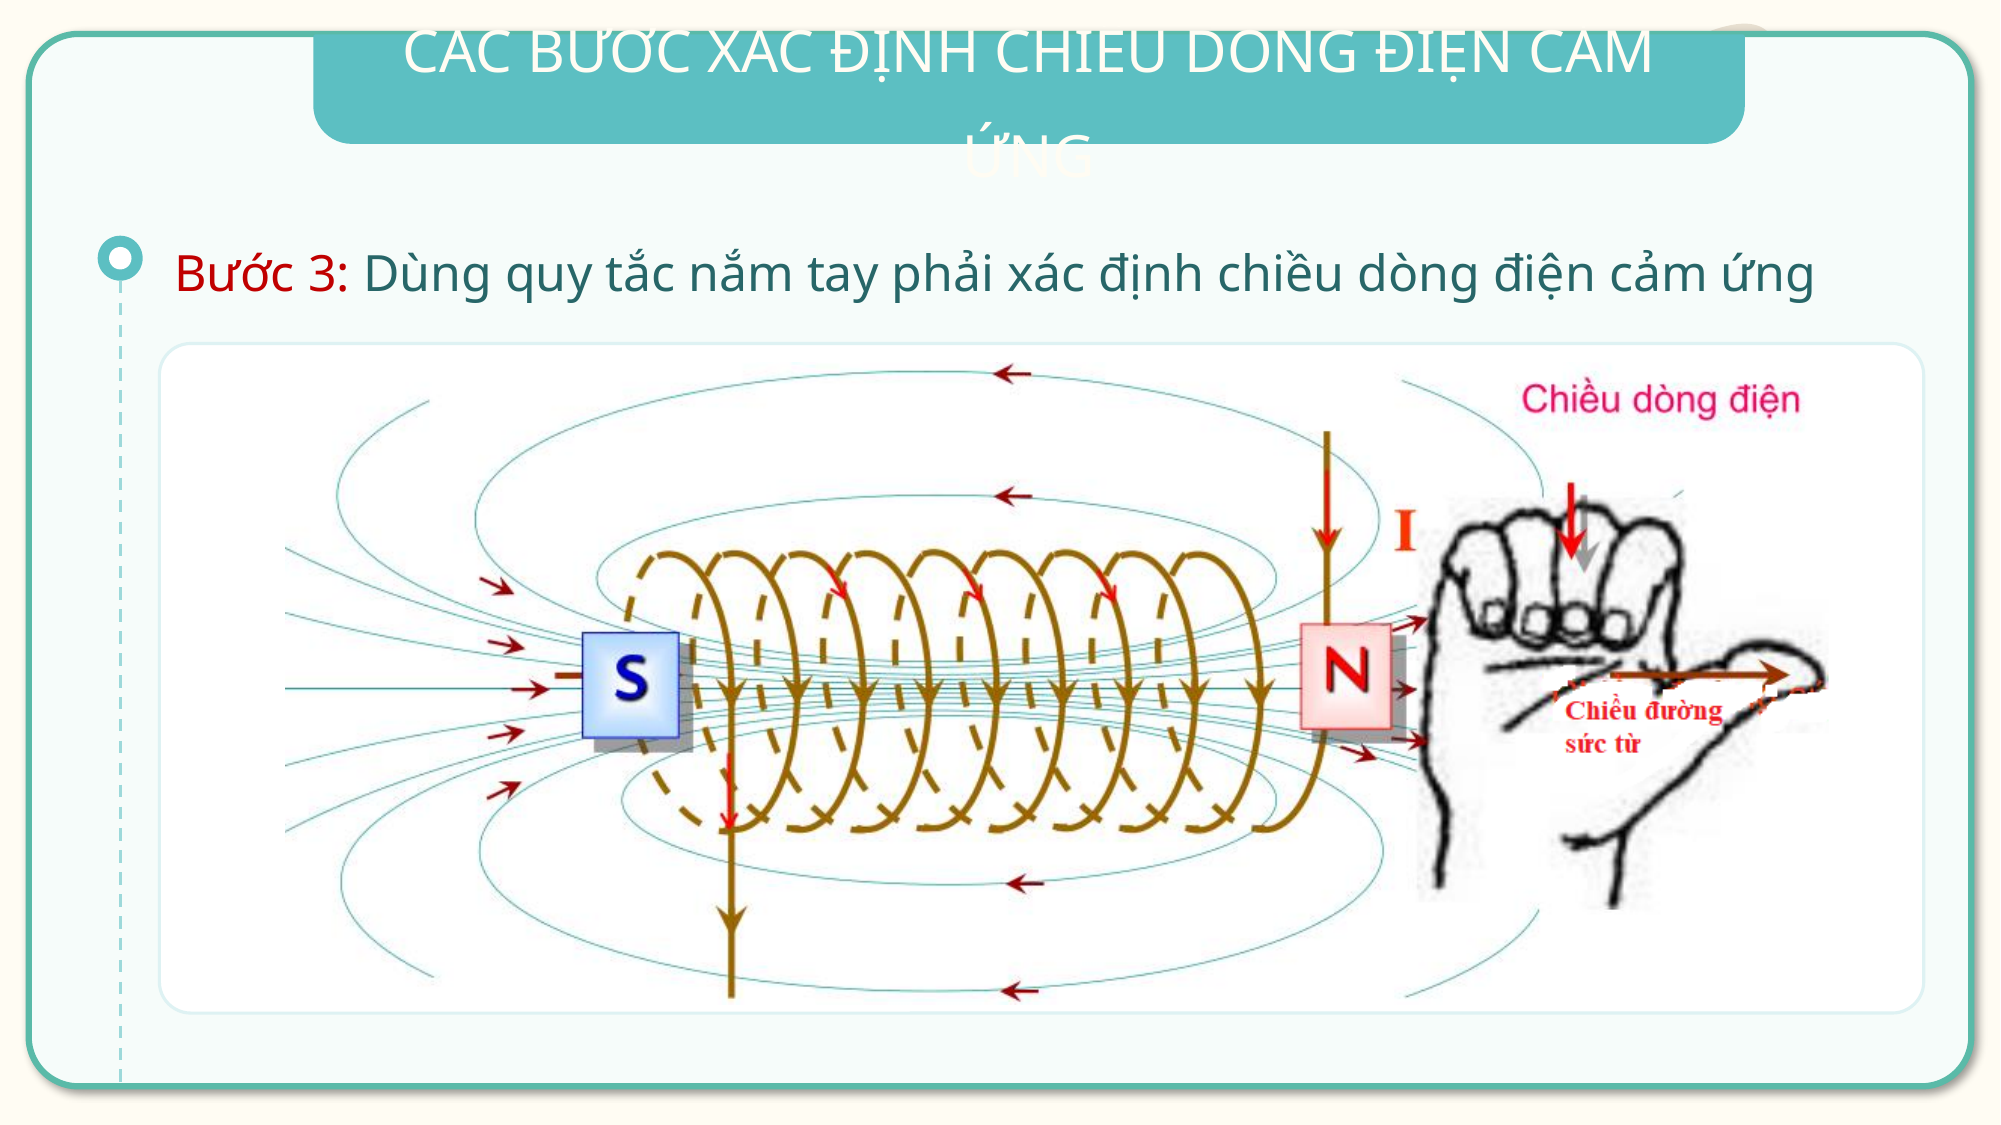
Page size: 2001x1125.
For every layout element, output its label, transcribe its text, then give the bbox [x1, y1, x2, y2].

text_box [97, 233, 1880, 310]
text_box [157, 341, 1926, 1016]
picture [285, 362, 1851, 1005]
text_box CÁC BƯỚC XÁC ĐỊNH CHIỀU DÒNG ĐIỆN CẢM ỨNG [313, 34, 1745, 144]
text_box [26, 31, 1974, 1089]
